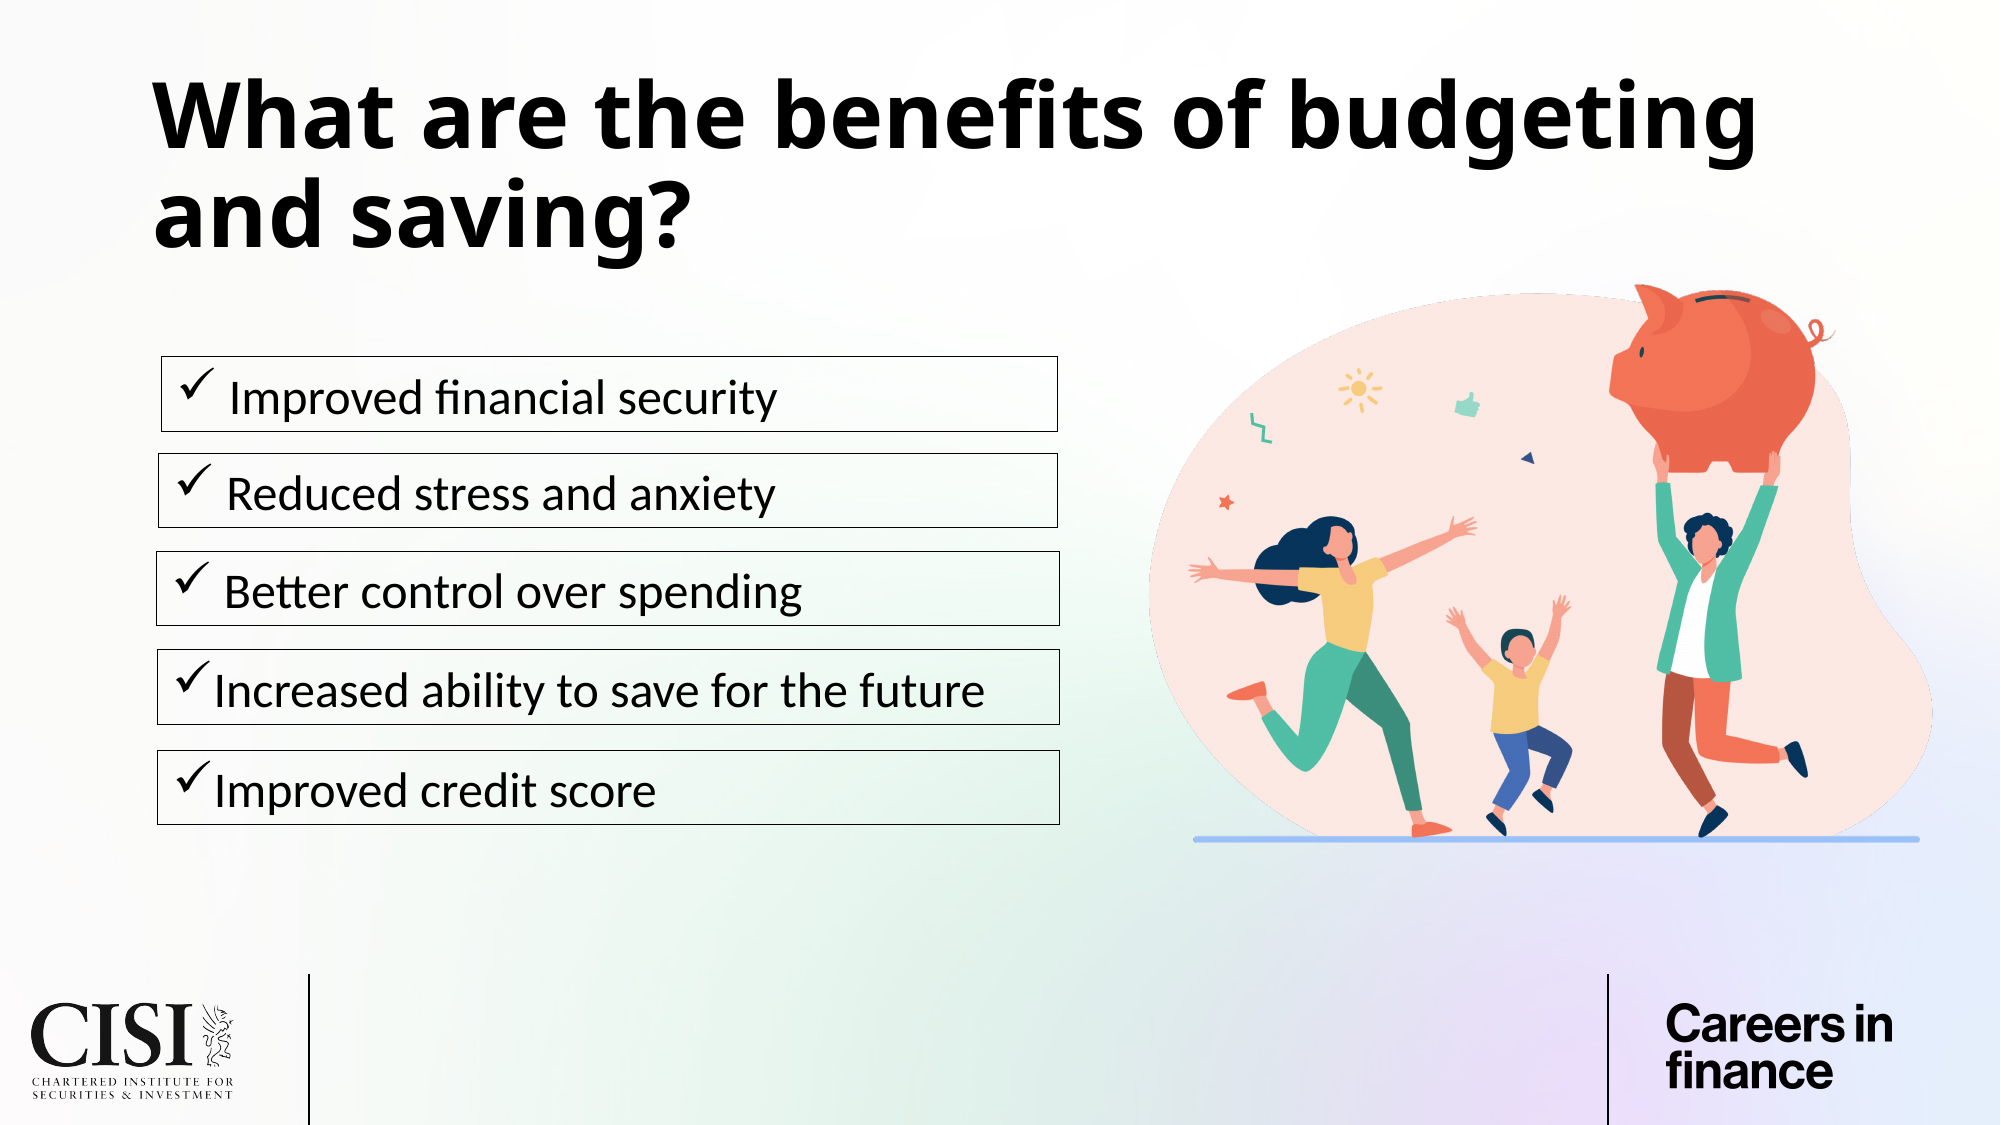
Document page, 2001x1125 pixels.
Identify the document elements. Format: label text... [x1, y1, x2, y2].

text_box Improved financial security [161, 356, 1058, 432]
text_box Increased ability to save for the future [157, 649, 1060, 725]
text_box Reduced stress and anxiety [158, 453, 1058, 528]
text_box Improved credit score [157, 750, 1060, 825]
title What are the benefits of budgeting and saving? [137, 59, 1863, 278]
picture [1666, 1003, 1892, 1089]
text_box Better control over spending [156, 551, 1060, 626]
picture [31, 998, 239, 1099]
picture [1063, 221, 2000, 900]
